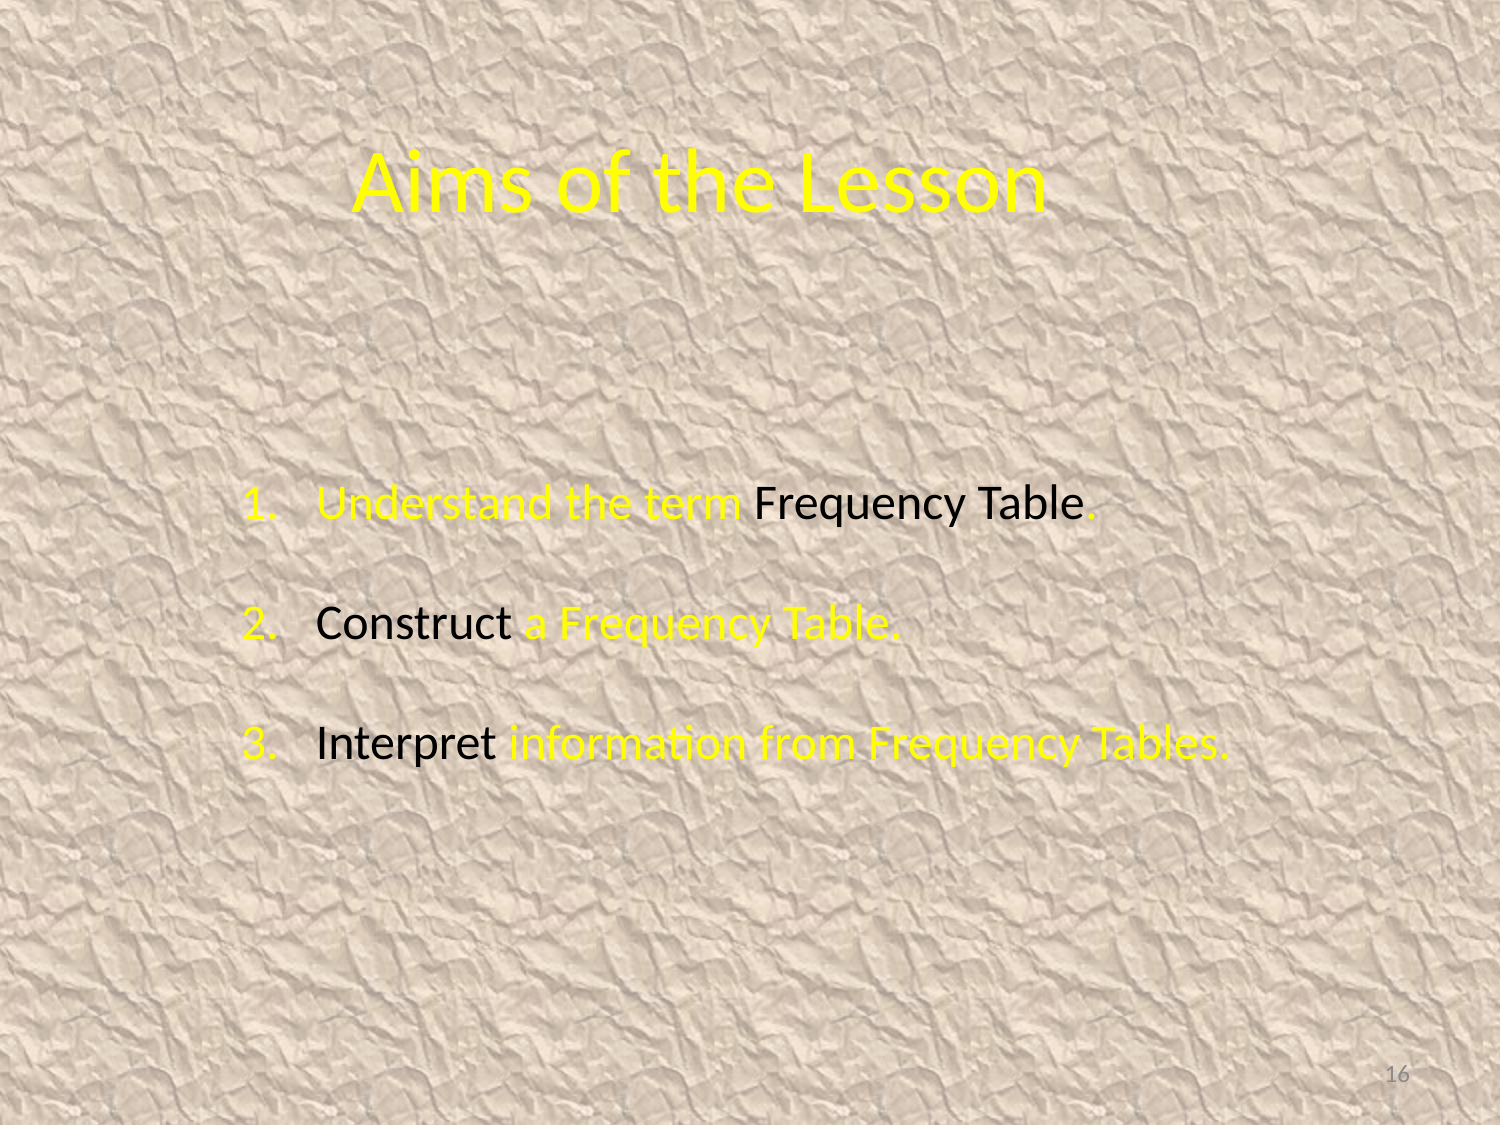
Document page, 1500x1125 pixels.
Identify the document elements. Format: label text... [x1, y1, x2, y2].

slide_number 16 [1074, 1042, 1425, 1103]
text_box 1. Understand the term Frequency Table. 2. Construct a Frequency Table. 3. Interpret information from Frequency Tables. [225, 461, 1397, 777]
text_box Aims of the Lesson [336, 113, 1067, 239]
picture [0, 0, 1500, 1125]
